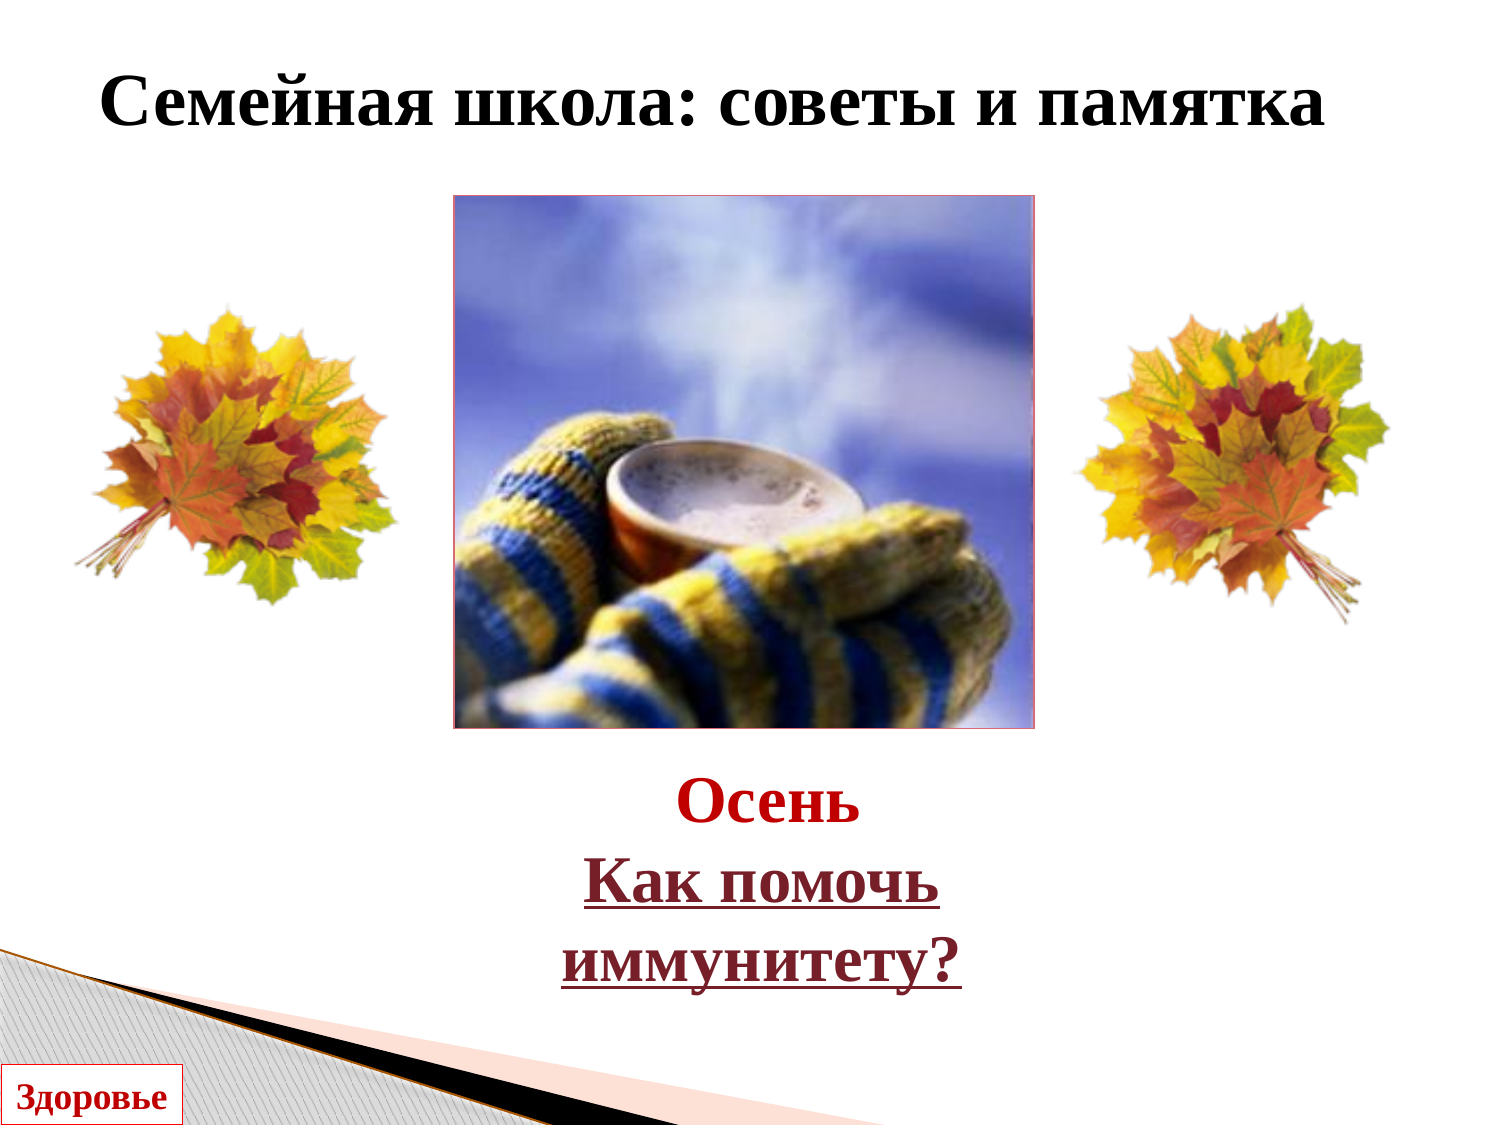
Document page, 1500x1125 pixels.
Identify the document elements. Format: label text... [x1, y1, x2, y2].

text_box Здоровье [1, 1064, 183, 1125]
picture [454, 196, 1429, 729]
picture [52, 255, 413, 645]
text_box Осень Как помочь иммунитету? [360, 747, 1164, 1003]
text_box Семейная школа: советы и памятка [83, 42, 1342, 148]
